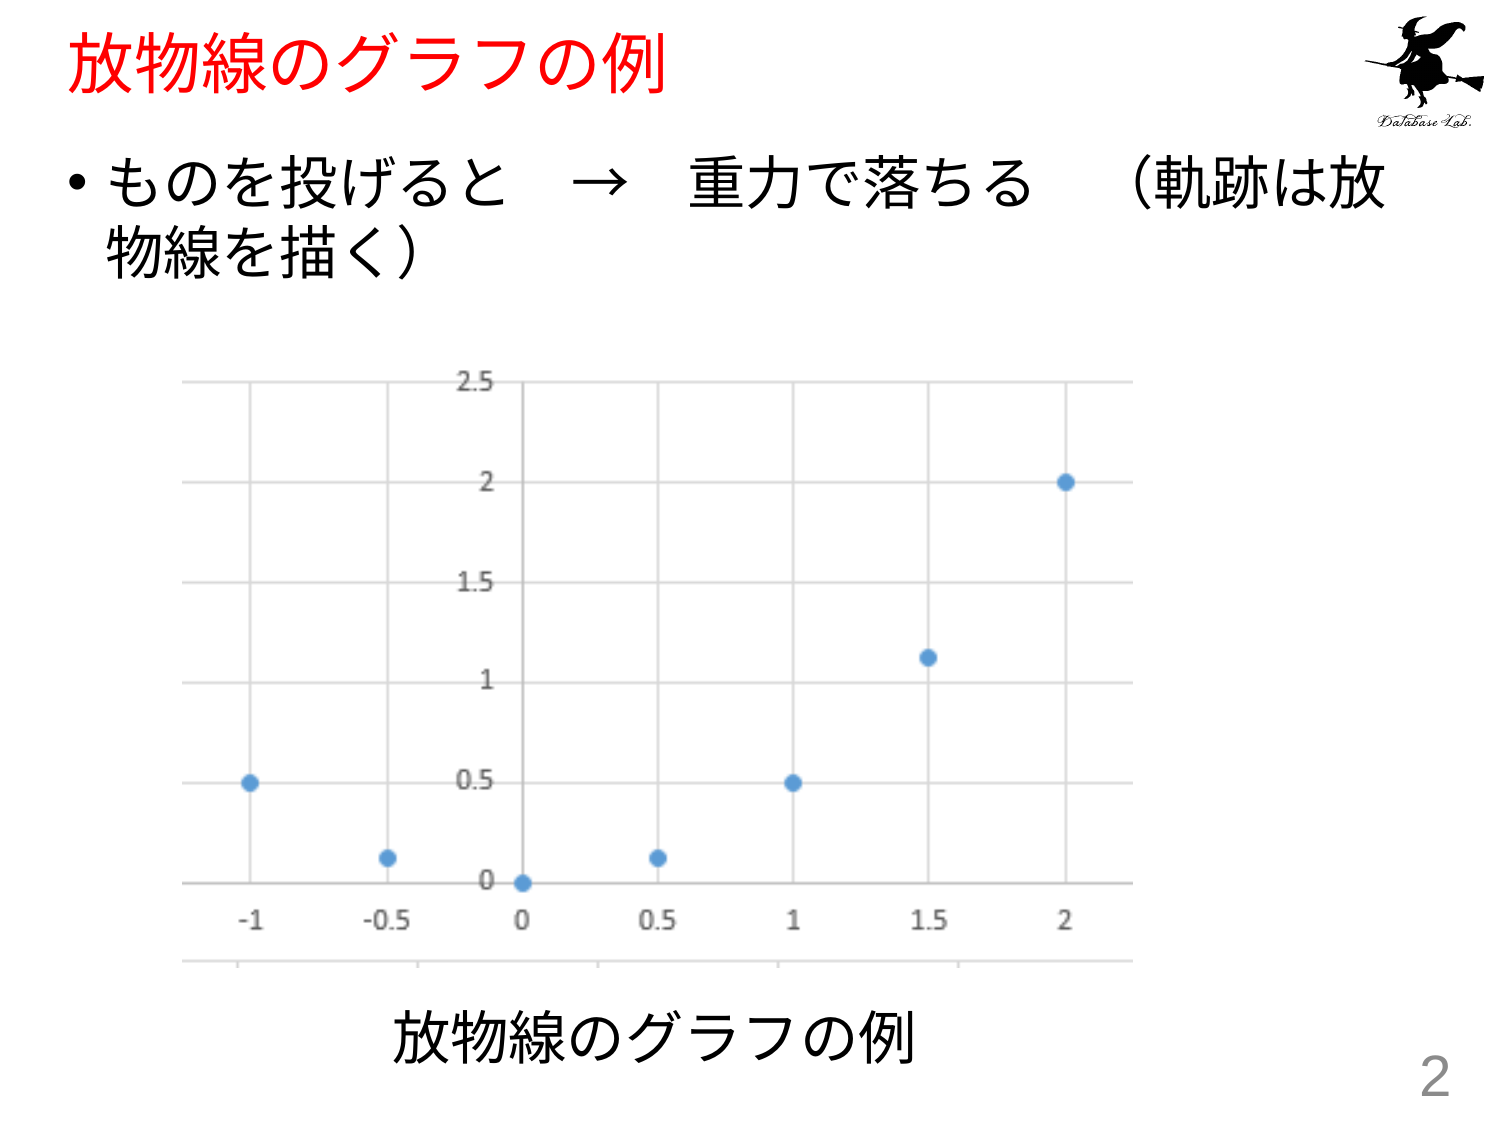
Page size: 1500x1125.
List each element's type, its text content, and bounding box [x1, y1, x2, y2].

title 放物線のグラフの例 [52, 28, 1441, 106]
text_box 放物線のグラフの例 [377, 993, 938, 1080]
picture [1362, 14, 1486, 130]
picture [182, 349, 1133, 968]
slide_number 2 [1129, 1042, 1467, 1103]
list ものを投げると → 重力で落ちる （軌跡は放物線を描く） [52, 138, 1441, 1014]
